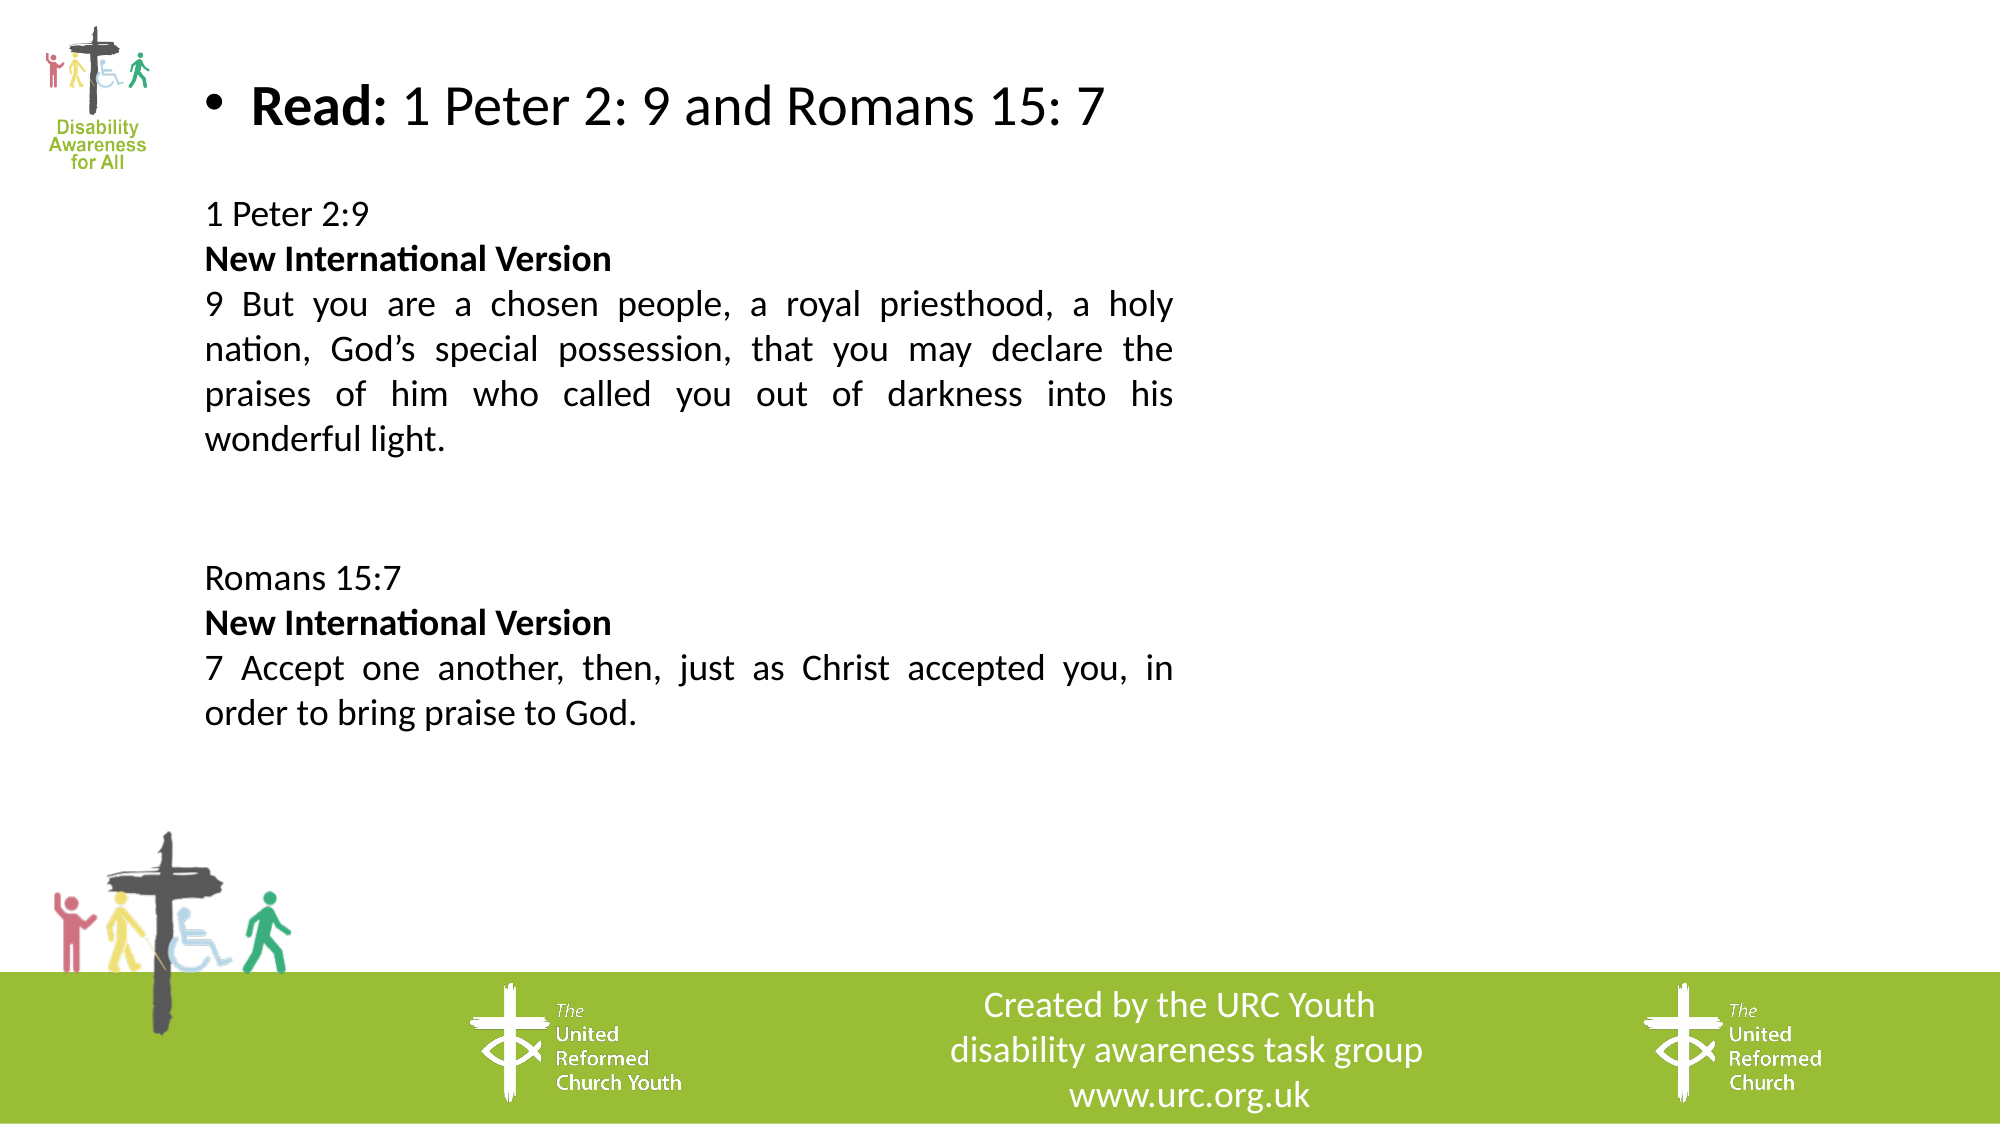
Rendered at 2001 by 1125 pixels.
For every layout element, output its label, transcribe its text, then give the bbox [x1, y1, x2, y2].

text_box Created by the URC Youth disability awareness task group www.urc.org.uk [0, 971, 2000, 1125]
picture [39, 21, 156, 182]
picture [1637, 976, 1828, 1110]
text_box 1 Peter 2:9 New International Version 9 But you are a chosen people, a royal priesthood, a holy nation, God’s special possession, that you may declare the praises of him who called you out of darkness into his wonderful light. [189, 181, 1190, 467]
picture [39, 799, 306, 1066]
text_box Romans 15:7 New International Version 7 Accept one another, then, just as Christ accepted you, in order to bring praise to God. [189, 545, 1190, 741]
text_box Read: 1 Peter 2: 9 and Romans 15: 7 [189, 59, 1154, 181]
picture [463, 976, 689, 1109]
